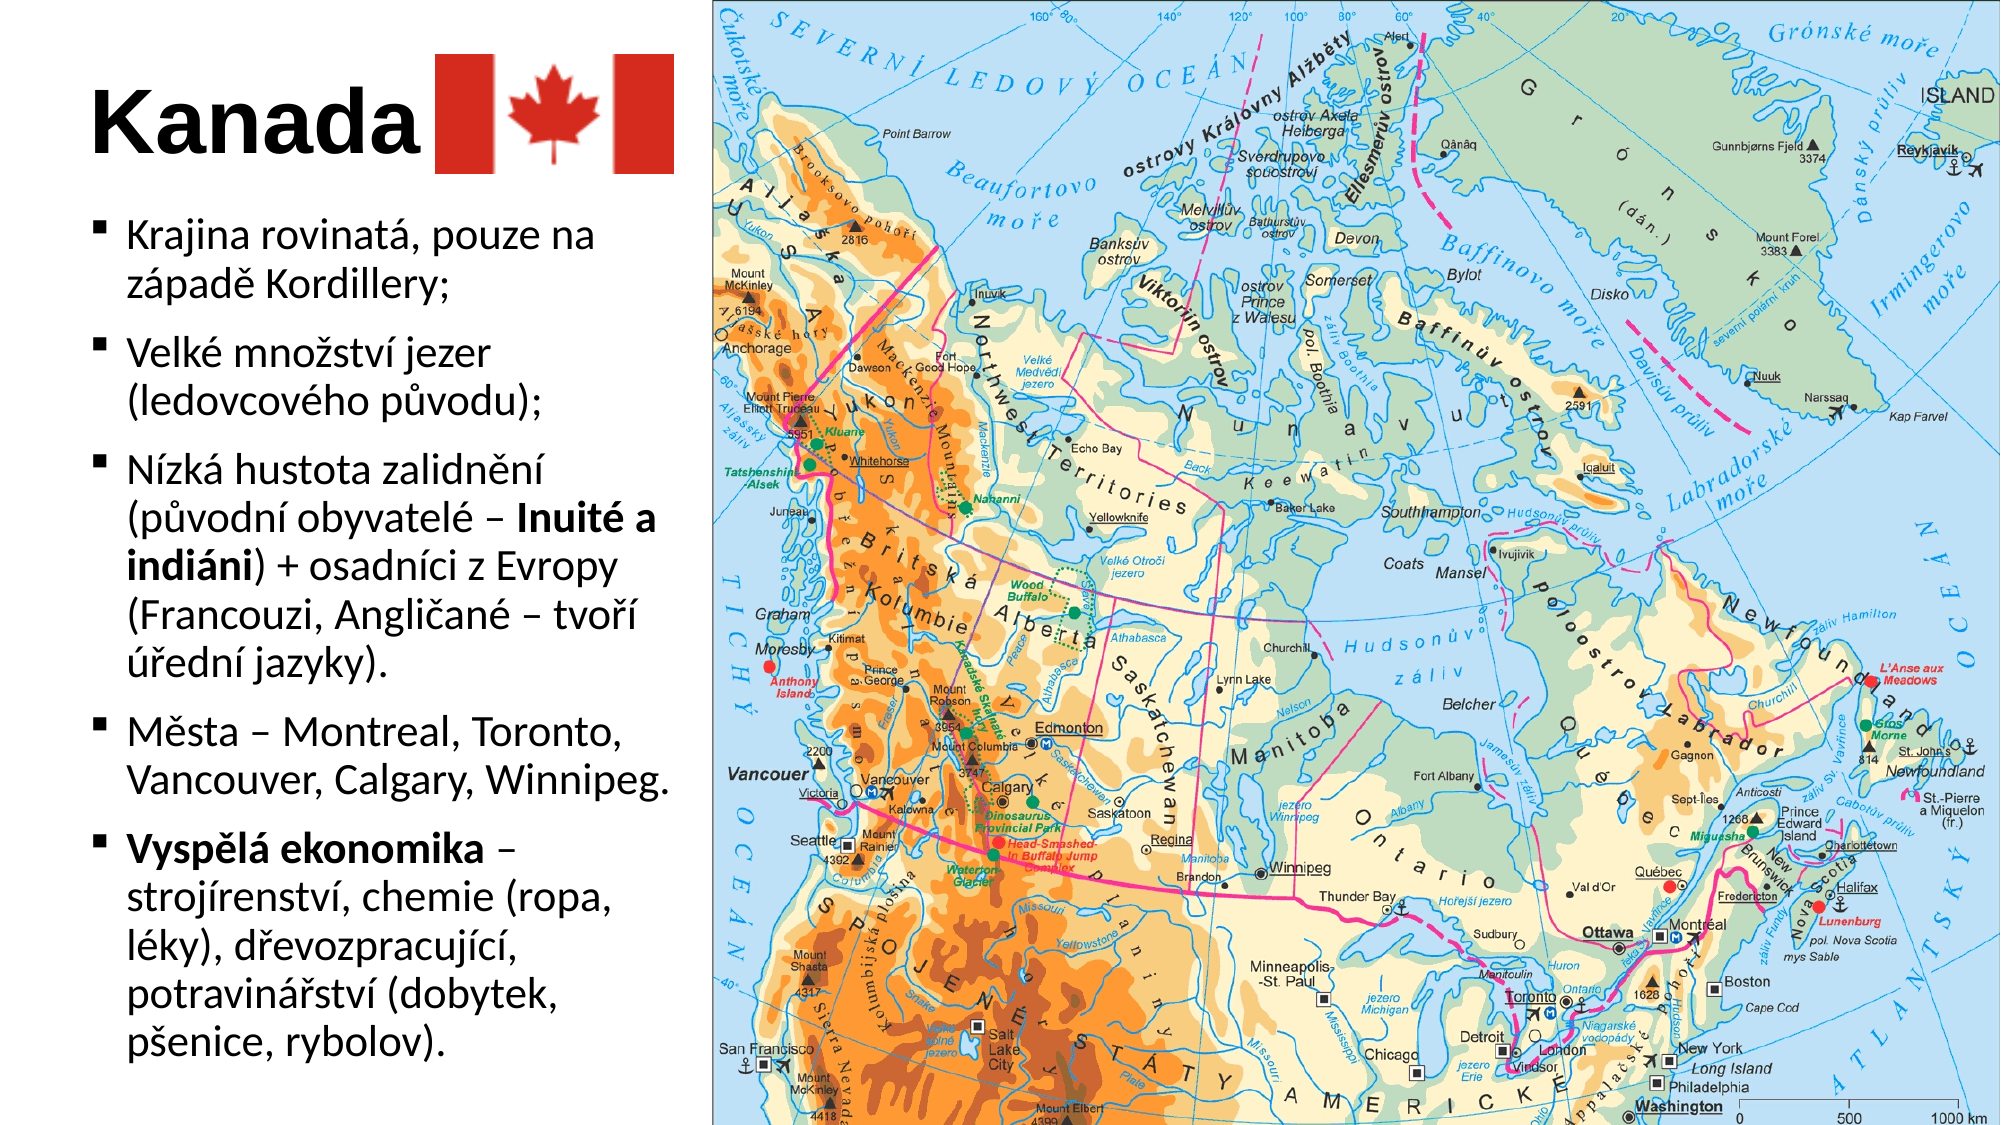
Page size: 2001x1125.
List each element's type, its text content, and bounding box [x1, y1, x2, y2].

picture [712, 0, 2000, 1125]
title Kanada [74, 65, 674, 182]
picture [435, 54, 674, 174]
list Krajina rovinatá, pouze na západě Kordillery; Velké množství jezer (ledovcového původu); Nízká hustota zalidnění (původní obyvatelé – Inuité a indiáni) + osadníci z Evropy (Francouzi, Angličané – tvoří úřední jazyky). Města – Montreal, Toronto, Vancouver, Calgary, Winnipeg. Vyspělá ekonomika – strojírenství, chemie (ropa, léky), dřevozpracující, potravinářství (dobytek, pšenice, rybolov). [74, 203, 692, 1096]
